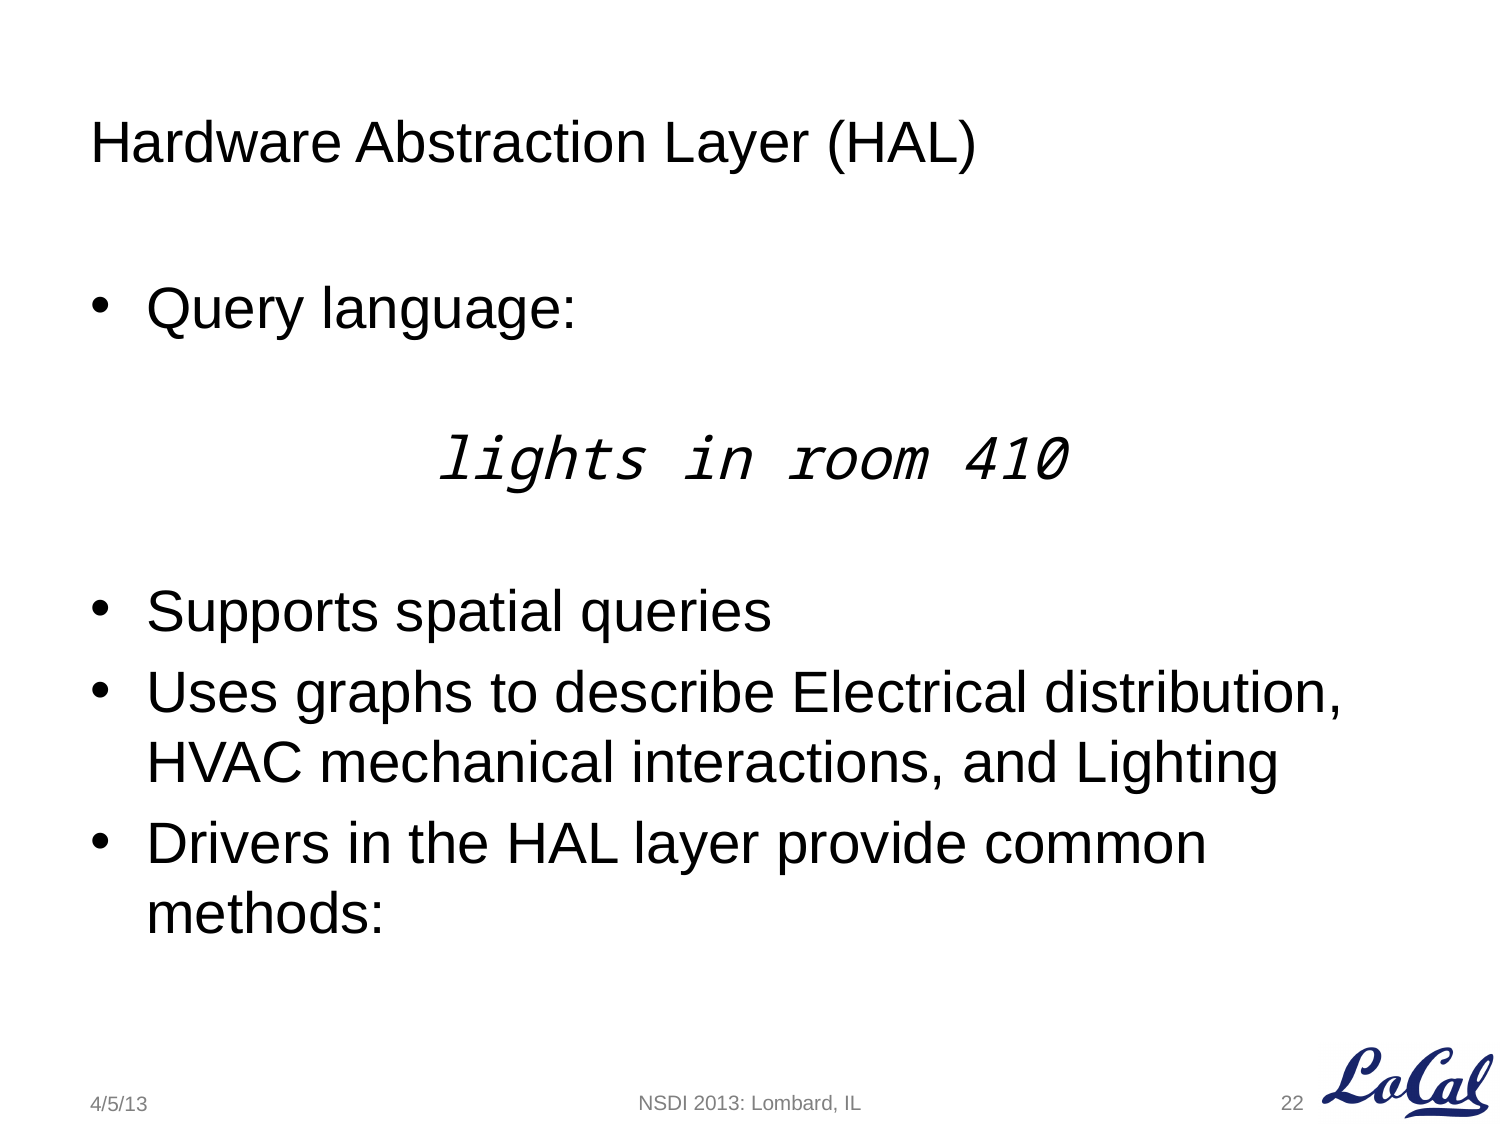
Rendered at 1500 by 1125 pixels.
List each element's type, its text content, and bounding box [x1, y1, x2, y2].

footer NSDI 2013: Lombard, IL [512, 1087, 988, 1116]
list Query language: lights in room 410 Supports spatial queries Uses graphs to describe Electrical distribution, HVAC mechanical interactions, and Lighting Drivers in the HAL layer provide common methods: [75, 262, 1425, 1005]
picture [1318, 1042, 1500, 1124]
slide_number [75, 1087, 425, 1118]
title Hardware Abstraction Layer (HAL) [75, 45, 1425, 233]
slide_number 22 [1074, 1087, 1319, 1116]
